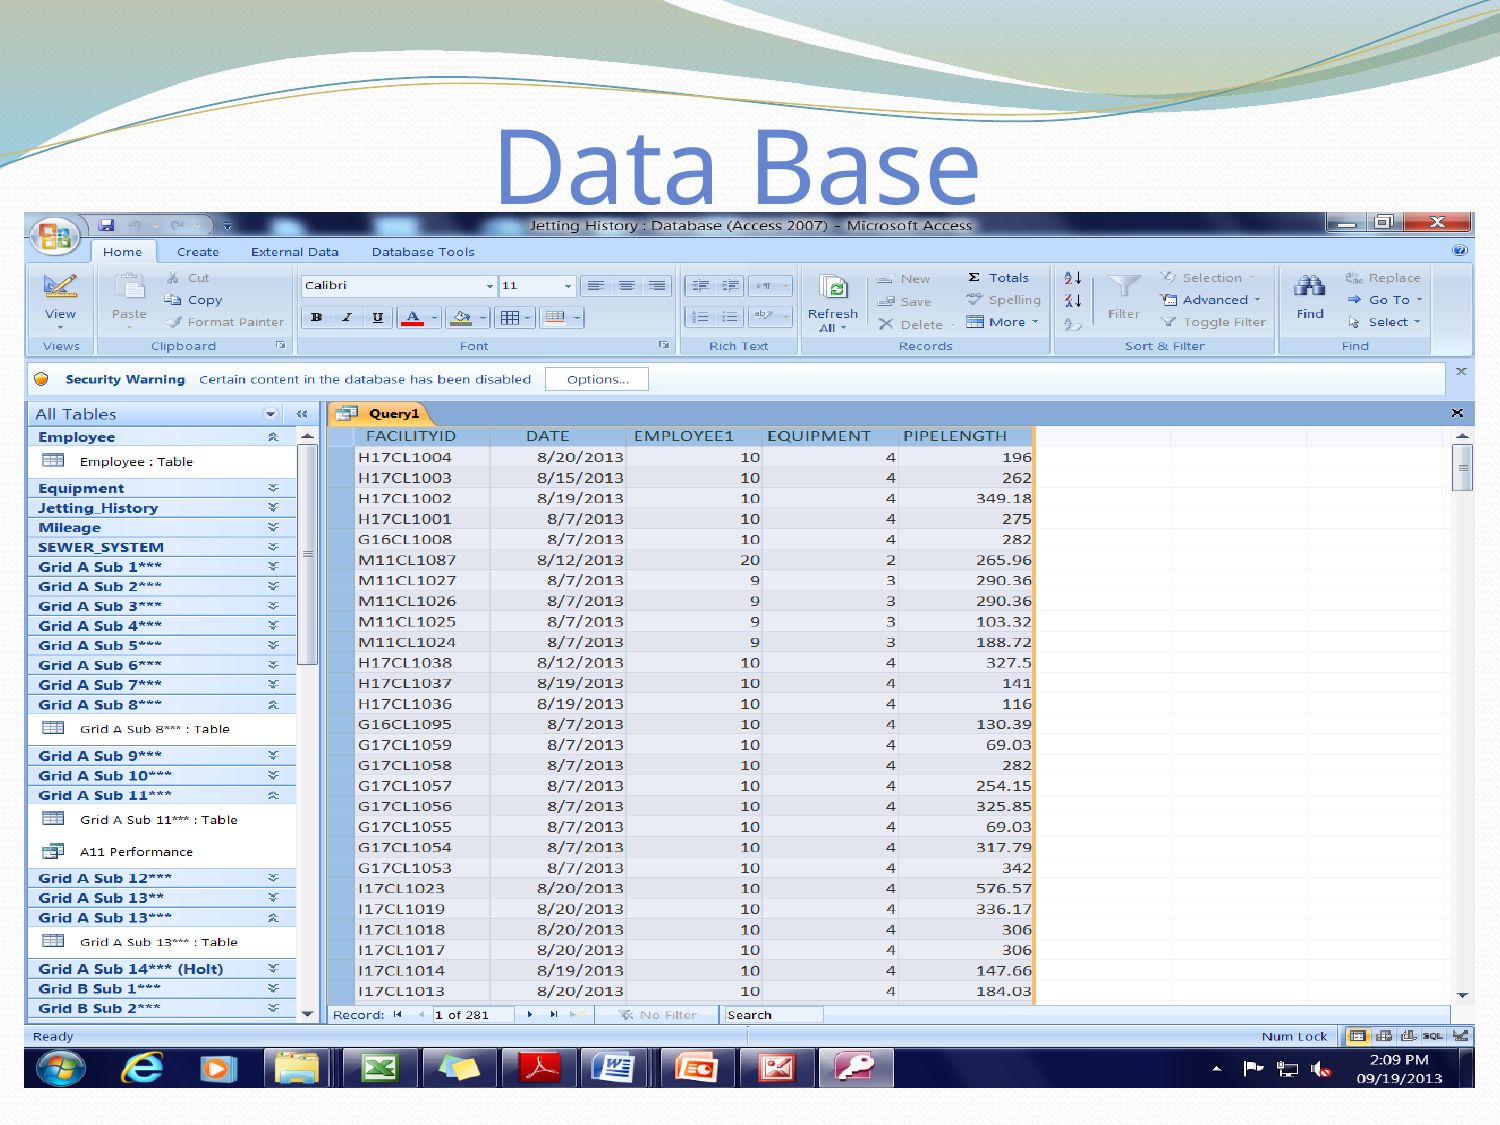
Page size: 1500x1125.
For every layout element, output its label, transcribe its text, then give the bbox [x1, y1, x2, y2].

title Data Base [62, 37, 1413, 212]
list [24, 212, 1476, 1088]
